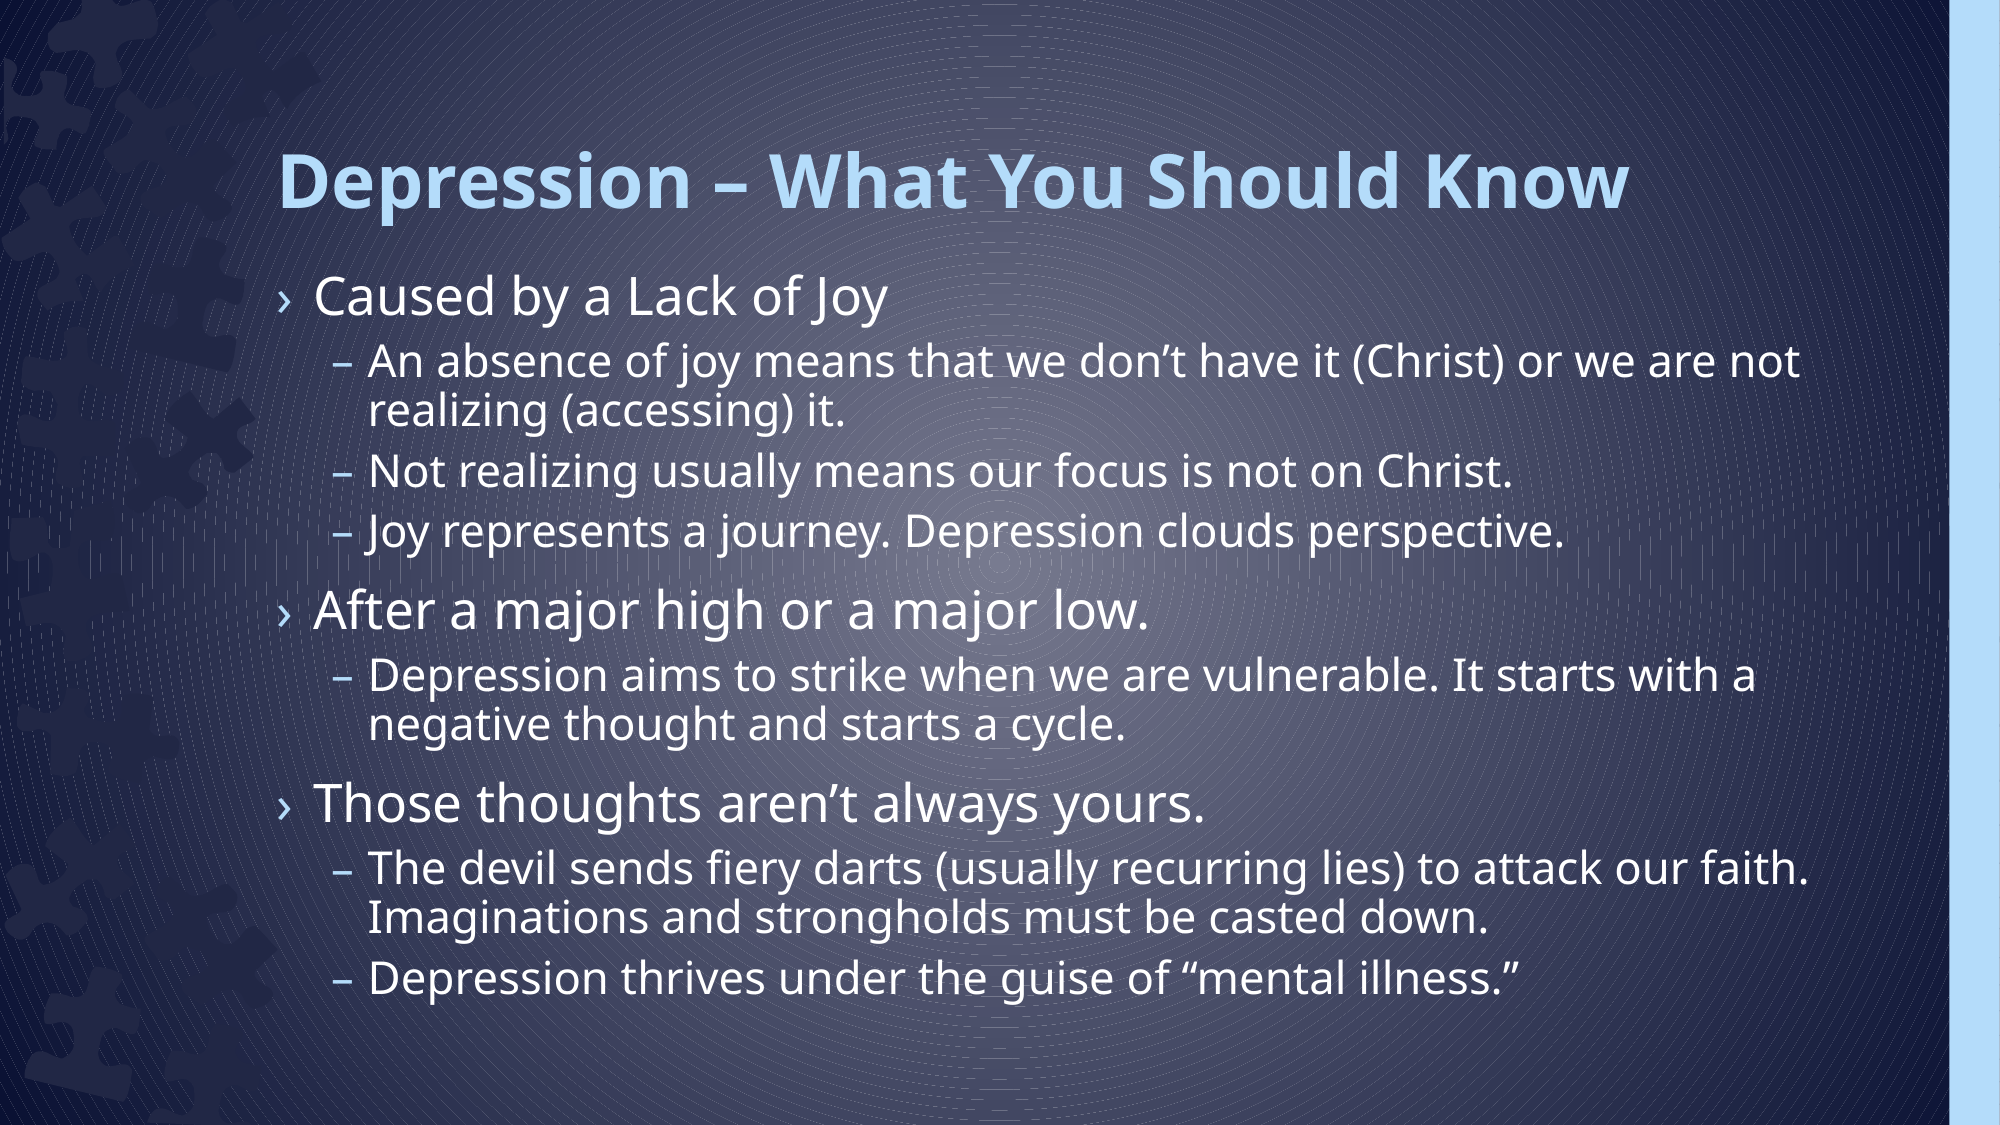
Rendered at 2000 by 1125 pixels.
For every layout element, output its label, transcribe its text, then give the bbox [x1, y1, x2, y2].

title Depression – What You Should Know [261, 29, 1867, 233]
list Caused by a Lack of Joy An absence of joy means that we don’t have it (Christ) or we are not realizing (accessing) it. Not realizing usually means our focus is not on Christ. Joy represents a journey. Depression clouds perspective. After a major high or a major low. Depression aims to strike when we are vulnerable. It starts with a negative thought and starts a cycle. Those thoughts aren’t always yours. The devil sends fiery darts (usually recurring lies) to attack our faith. Imaginations and strongholds must be casted down. Depression thrives under the guise of “mental illness.” [261, 262, 1867, 1013]
